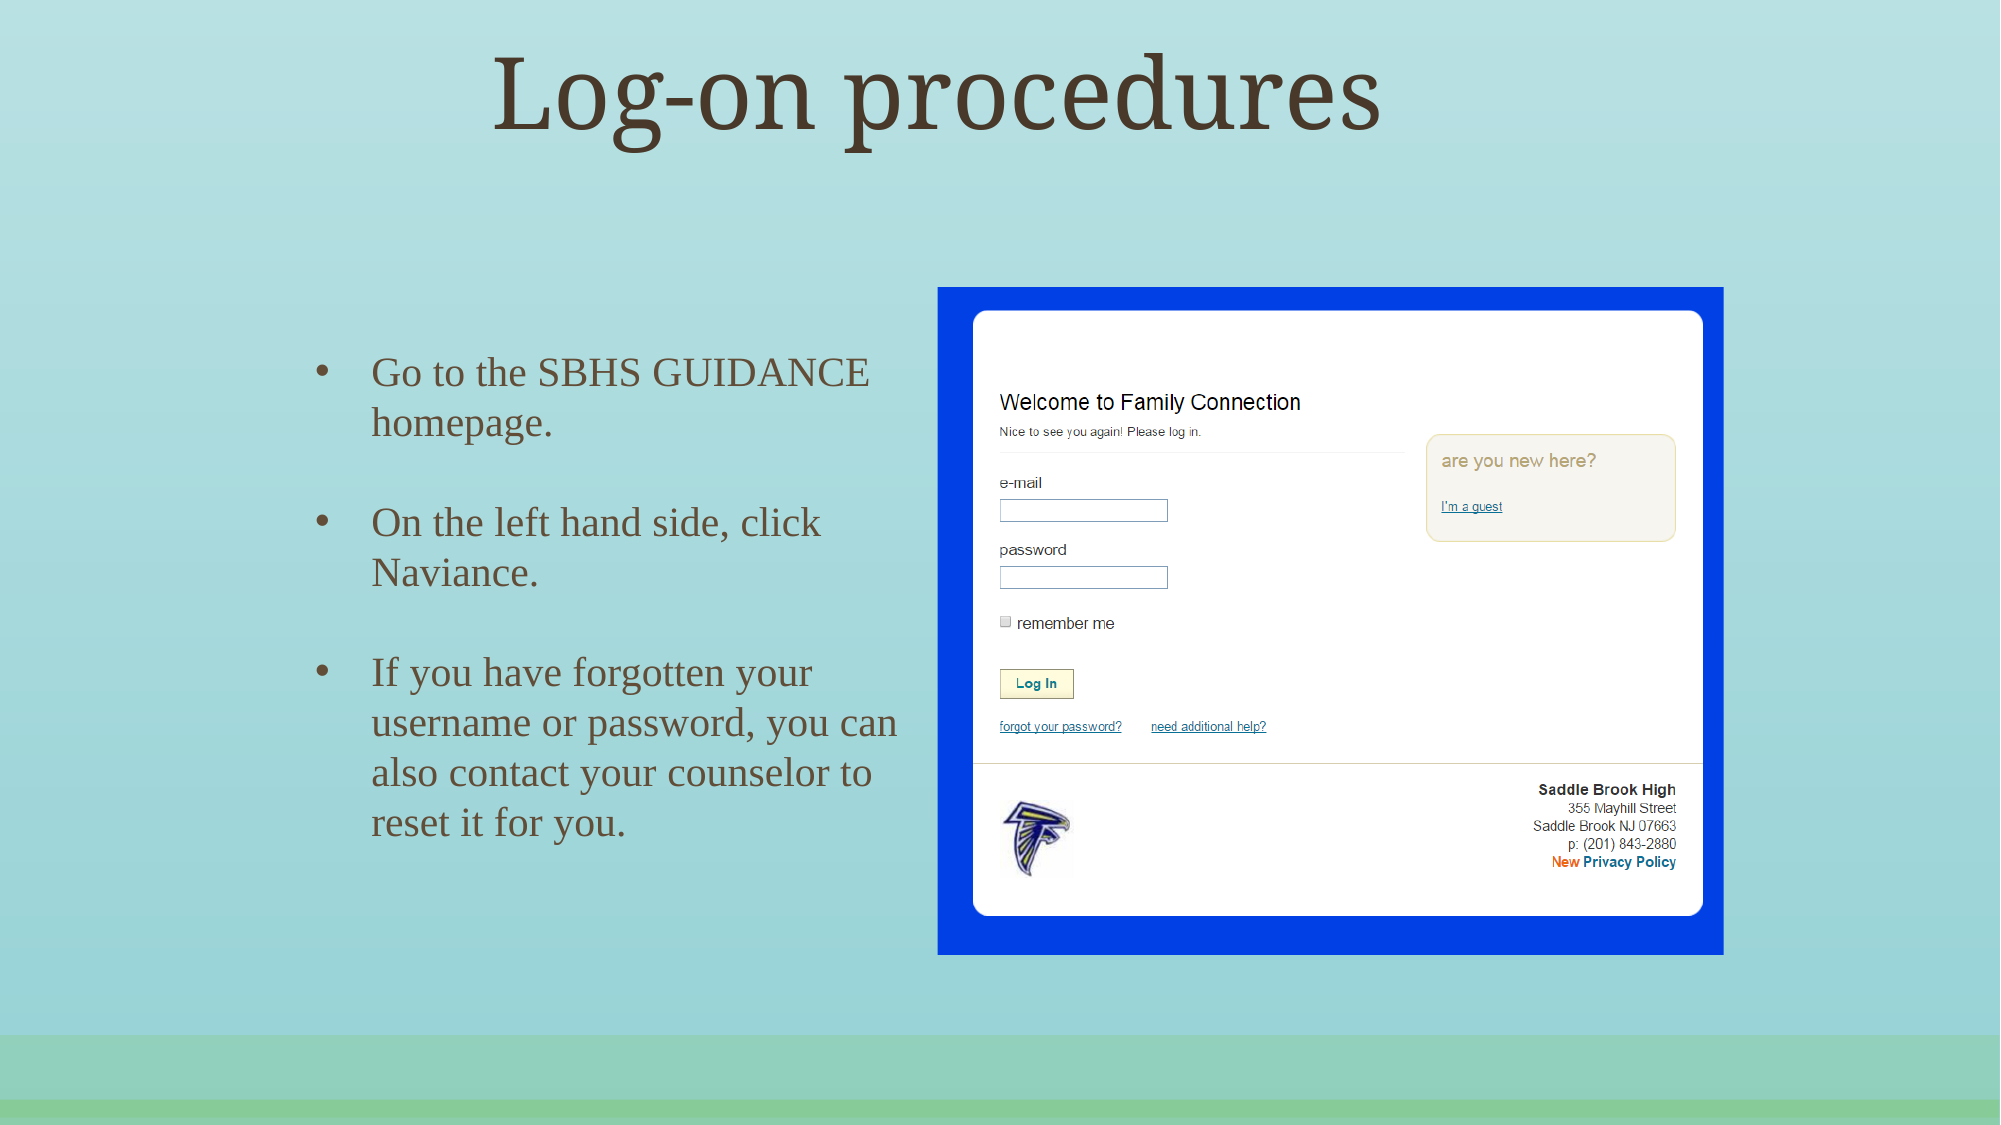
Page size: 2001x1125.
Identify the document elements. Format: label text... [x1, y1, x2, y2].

picture [937, 287, 1724, 955]
text_box Go to the SBHS GUIDANCE homepage. On the left hand side, click Naviance. If you have forgotten your username or password, you can also contact your counselor to reset it for you. [300, 337, 932, 858]
title Log-on procedures [324, 16, 1550, 159]
